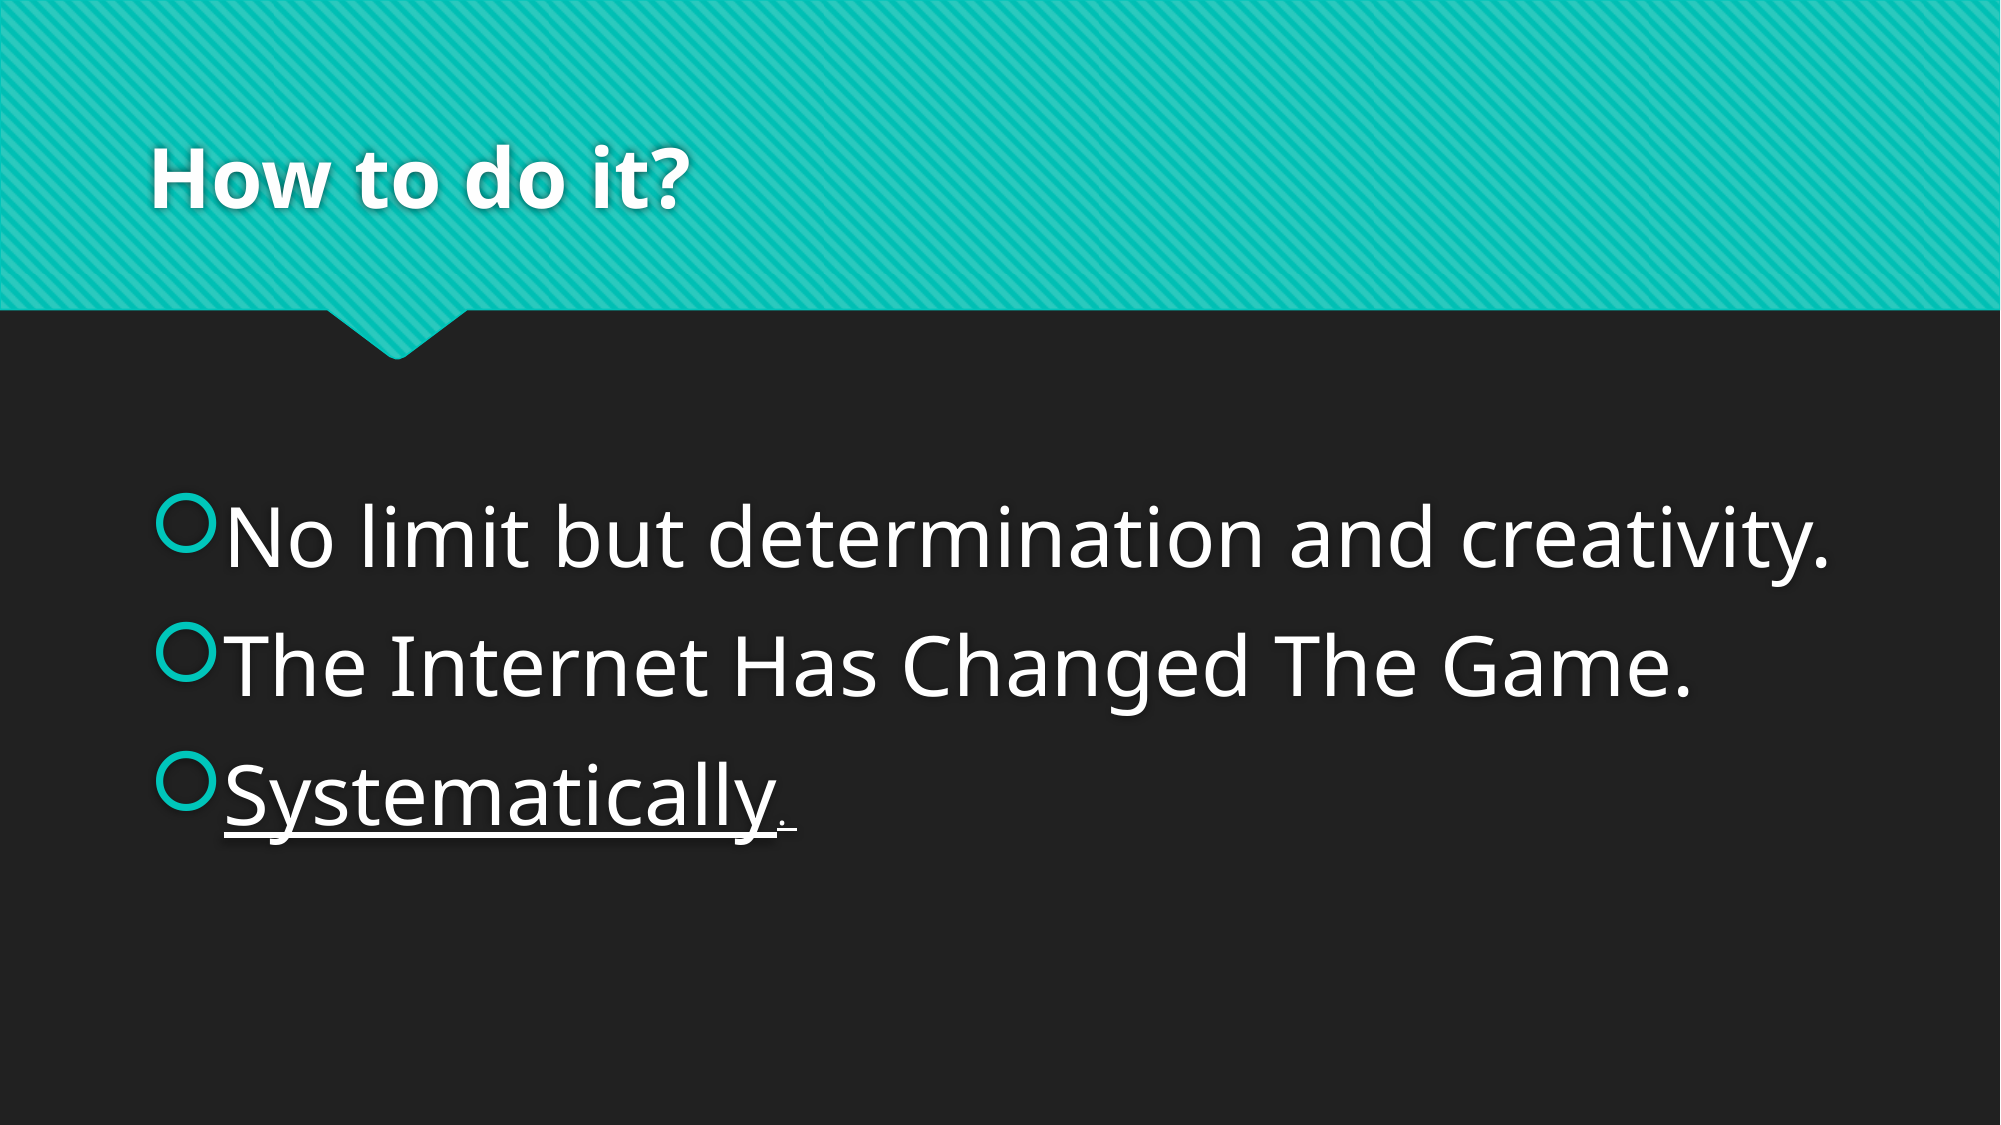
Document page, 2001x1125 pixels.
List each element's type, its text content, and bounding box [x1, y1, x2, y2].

list No limit but determination and creativity. The Internet Has Changed The Game. Systematically. [134, 364, 1866, 962]
title How to do it? [132, 73, 1868, 233]
